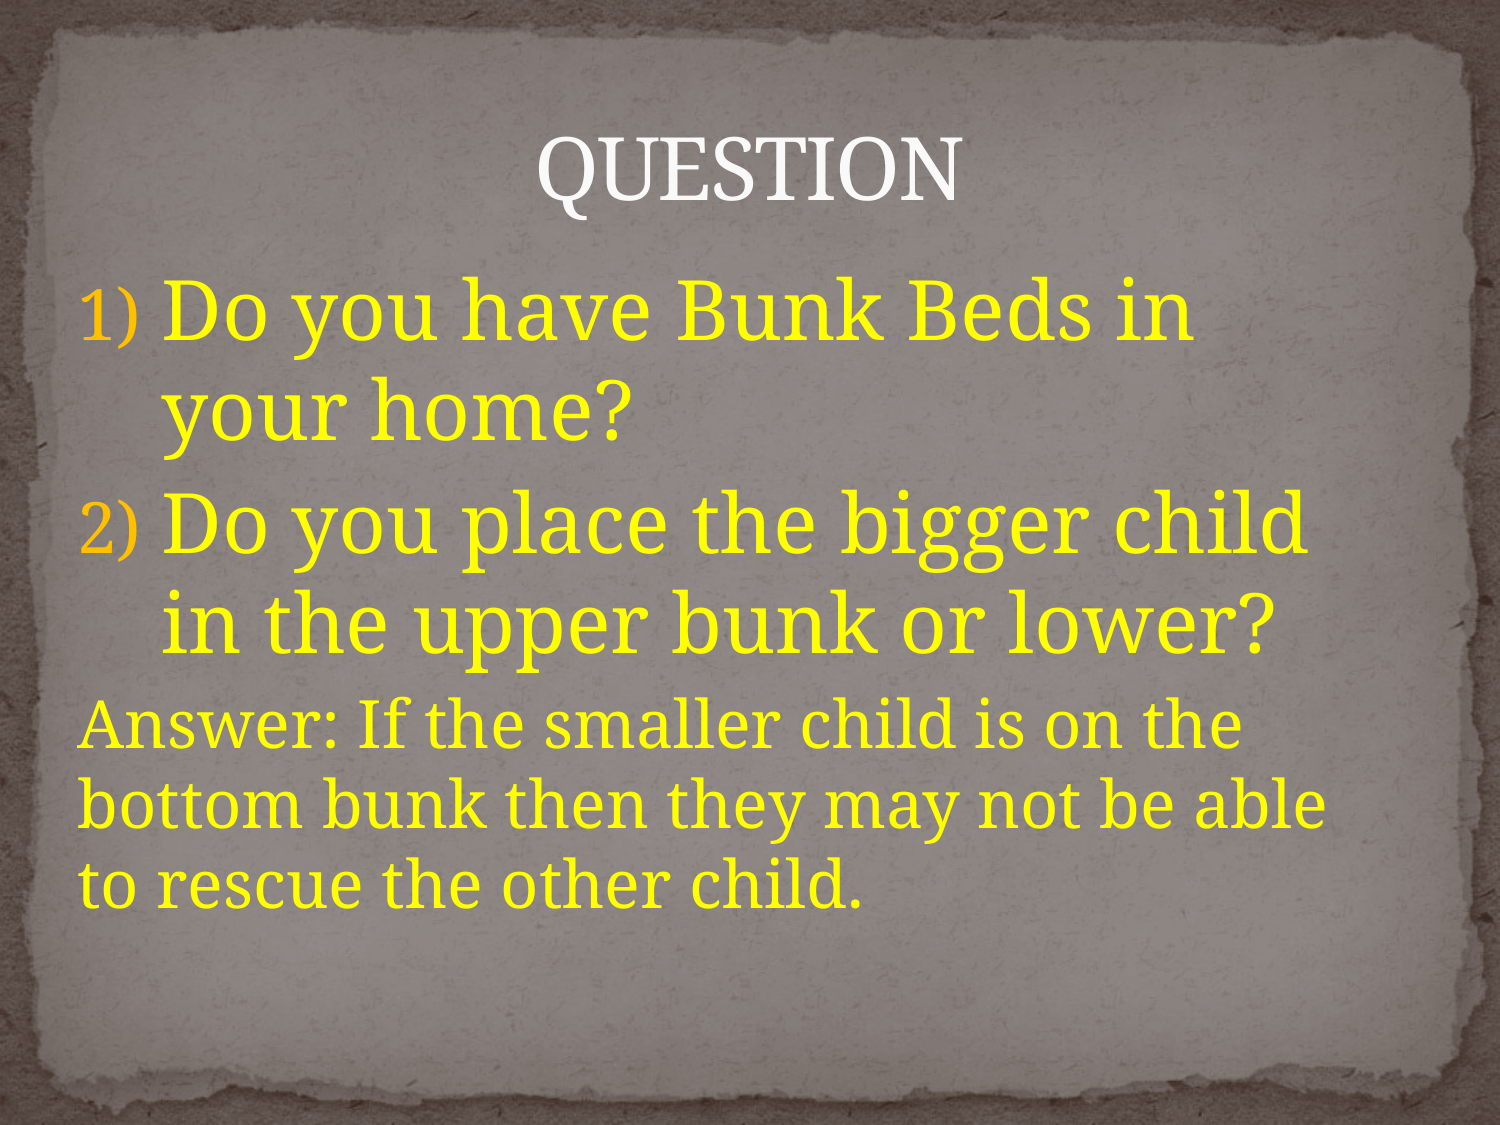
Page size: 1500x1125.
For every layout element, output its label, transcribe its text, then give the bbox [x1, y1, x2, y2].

list Do you have Bunk Beds in your home? Do you place the bigger child in the upper bunk or lower? Answer: If the smaller child is on the bottom bunk then they may not be able to rescue the other child. [62, 249, 1413, 1000]
title QUESTION [74, 24, 1425, 225]
